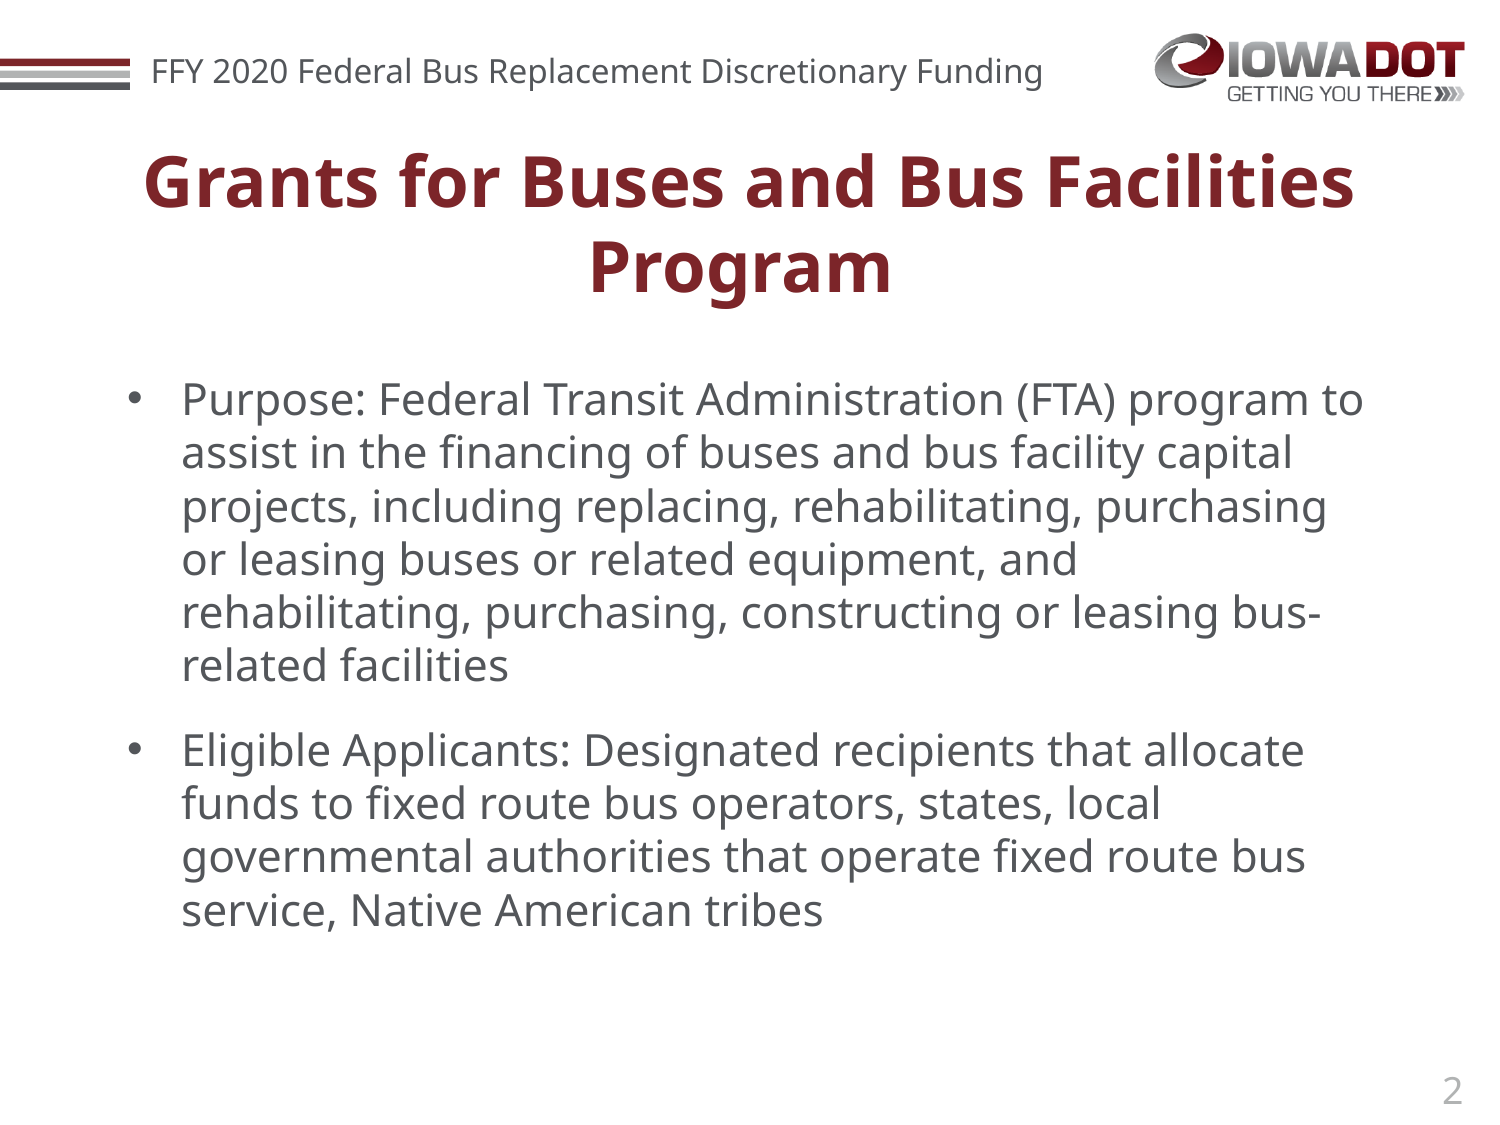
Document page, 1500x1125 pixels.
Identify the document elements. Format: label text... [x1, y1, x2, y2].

list Purpose: Federal Transit Administration (FTA) program to assist in the financing of buses and bus facility capital projects, including replacing, rehabilitating, purchasing or leasing buses or related equipment, and rehabilitating, purchasing, constructing or leasing bus-related facilities Eligible Applicants: Designated recipients that allocate funds to fixed route bus operators, states, local governmental authorities that operate fixed route bus service, Native American tribes [112, 278, 1388, 946]
picture [1147, 23, 1471, 114]
title Grants for Buses and Bus Facilities Program [103, 185, 1397, 257]
